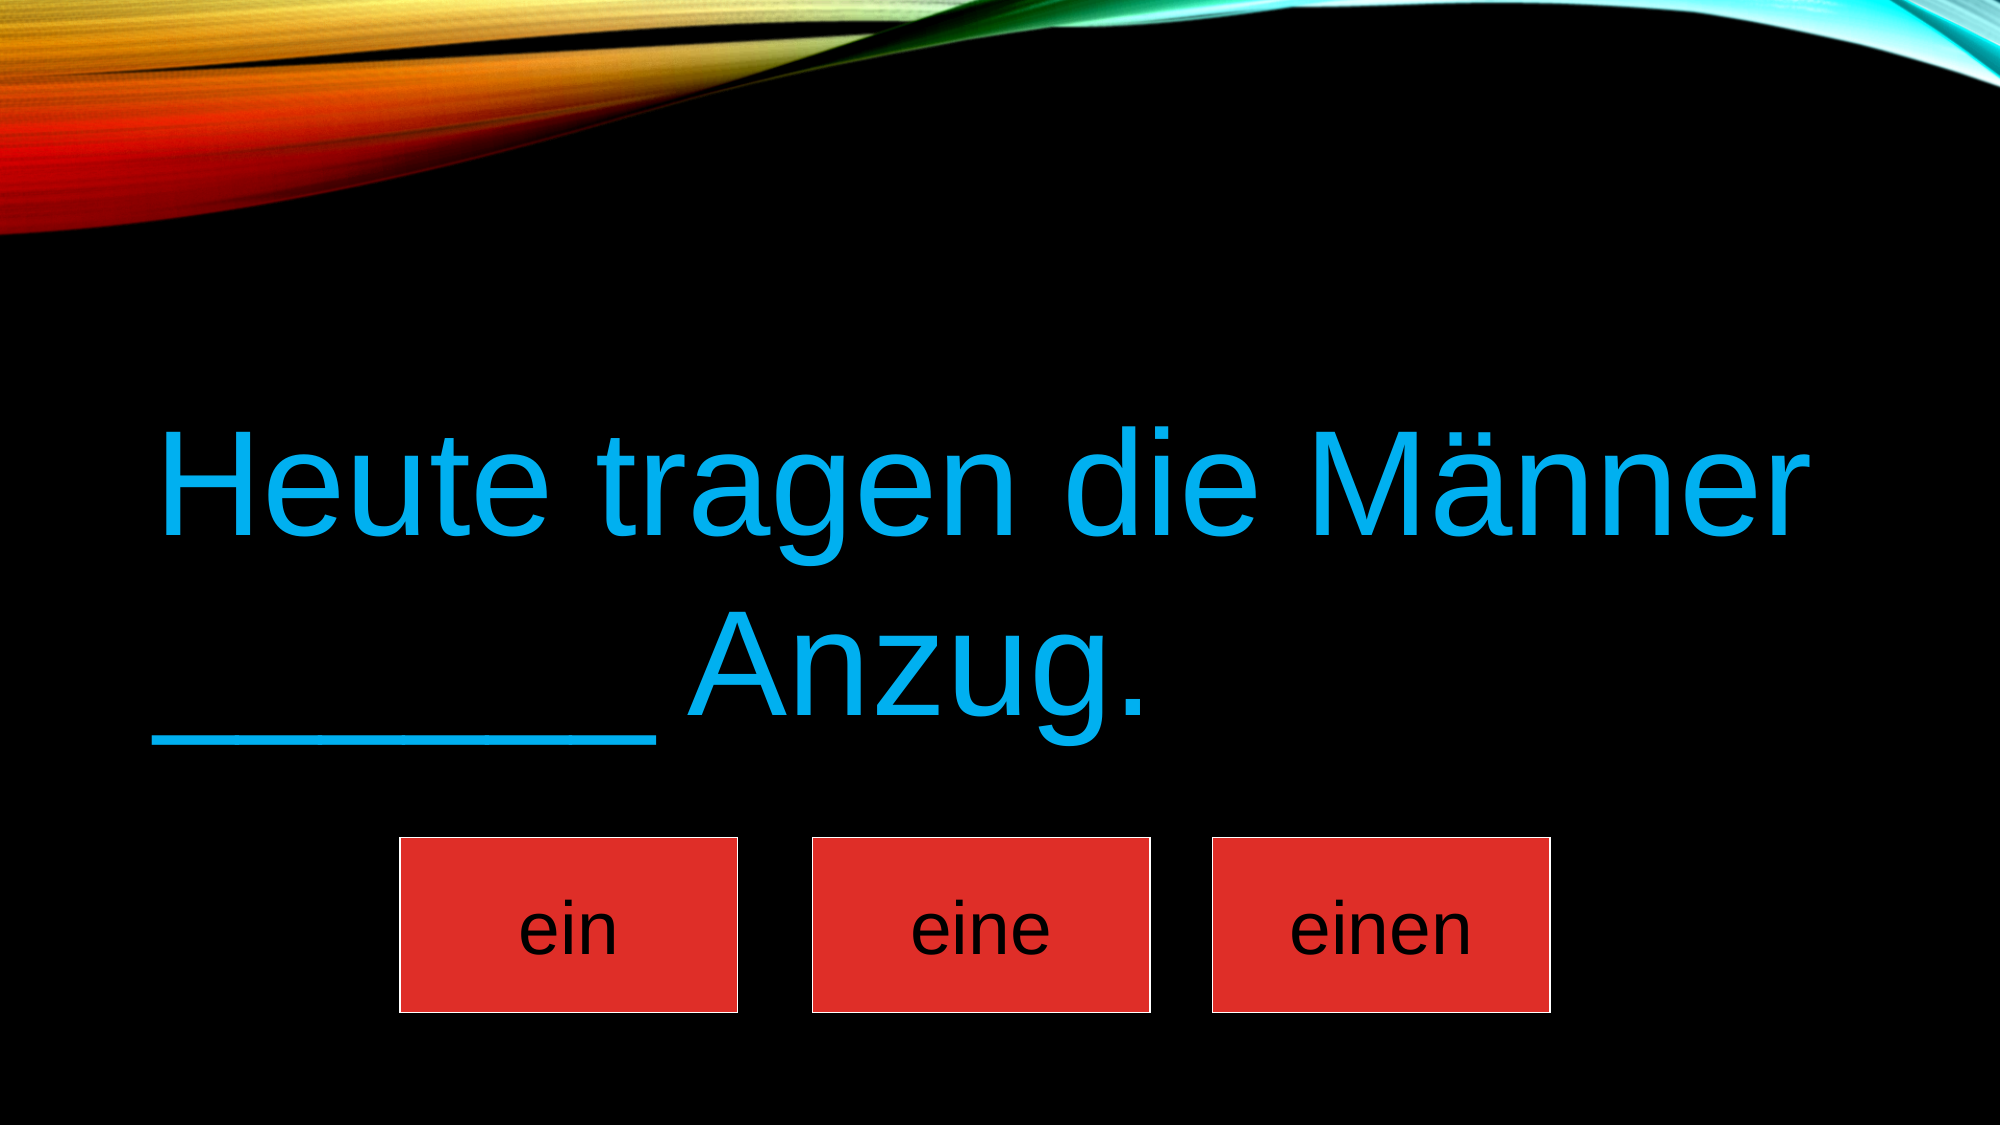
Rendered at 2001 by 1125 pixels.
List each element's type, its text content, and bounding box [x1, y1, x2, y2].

text_box einen [1212, 837, 1550, 1013]
text_box eine [812, 837, 1150, 1013]
text_box ein [399, 837, 738, 1013]
picture [0, 0, 2000, 237]
text_box Heute tragen die Männer ______ Anzug. [139, 378, 2000, 753]
